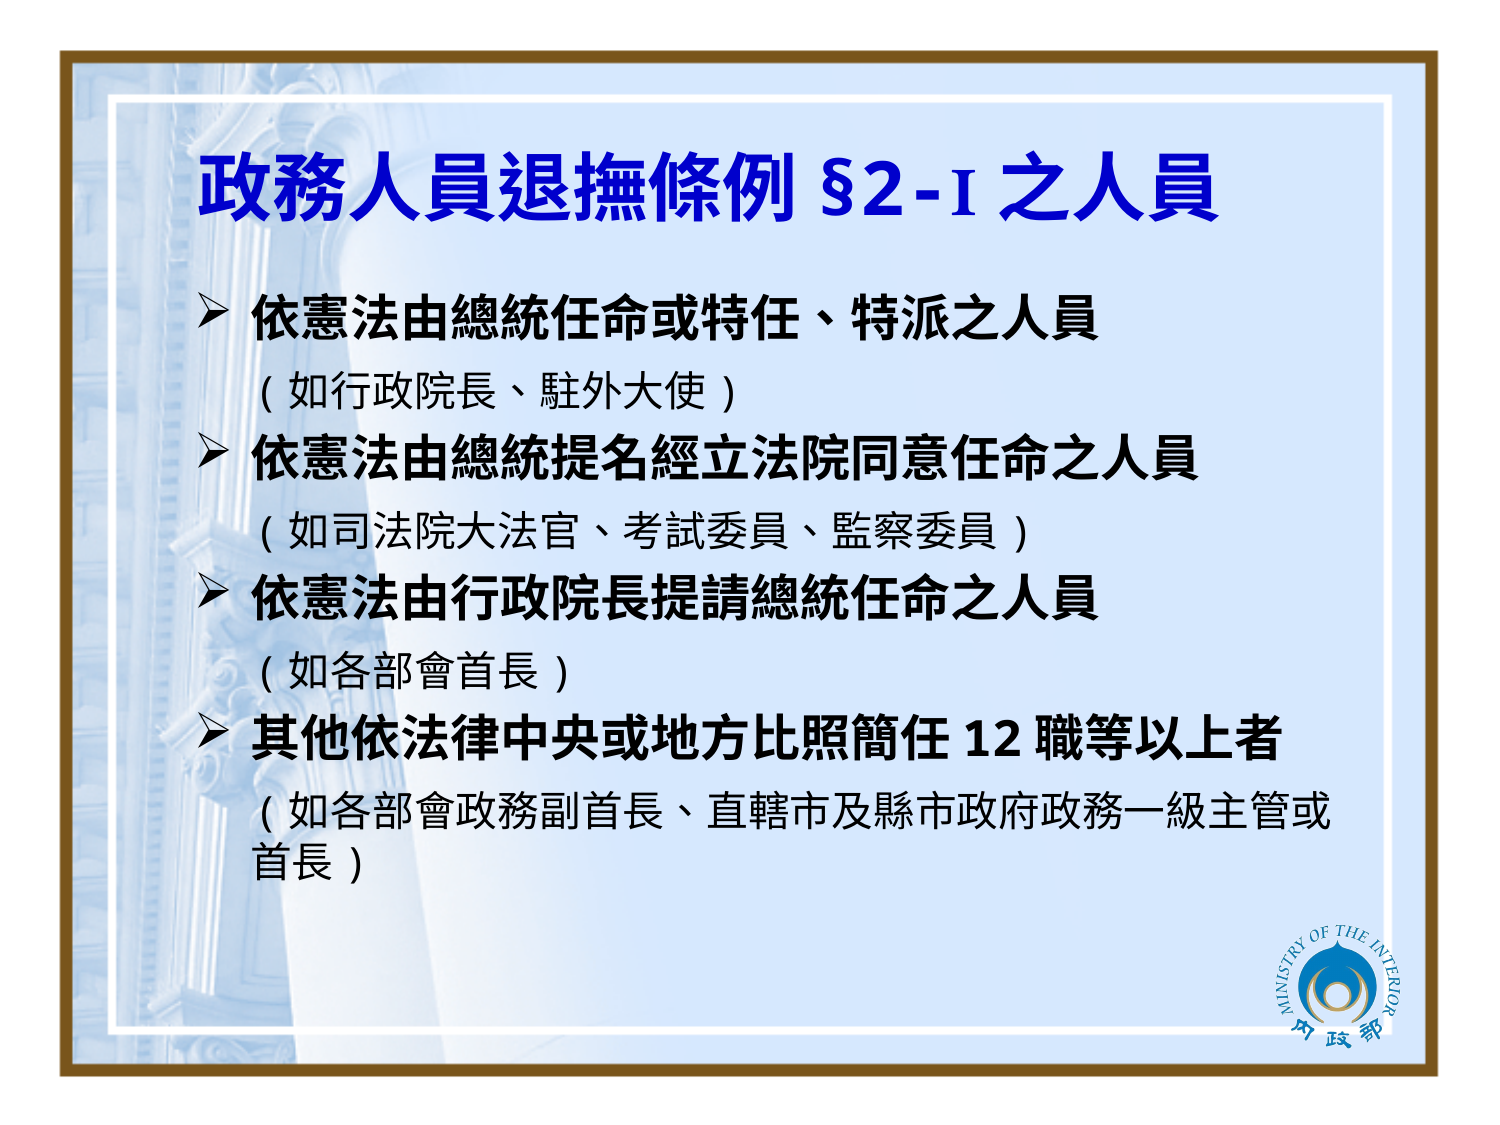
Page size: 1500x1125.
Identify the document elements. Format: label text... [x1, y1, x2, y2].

list 依憲法由總統任命或特任、特派之人員 (如行政院長、駐外大使) 依憲法由總統提名經立法院同意任命之人員 (如司法院大法官、考試委員、監察委員) 依憲法由行政院長提請總統任命之人員 (如各部會首長) 其他依法律中央或地方比照簡任12職等以上者 (如各部會政務副首長、直轄市及縣市政府政務一級主管或首長) [178, 278, 1353, 1012]
text_box 政務人員退撫條例§2-Ⅰ之人員 [183, 132, 1365, 238]
picture [0, 0, 1500, 1125]
